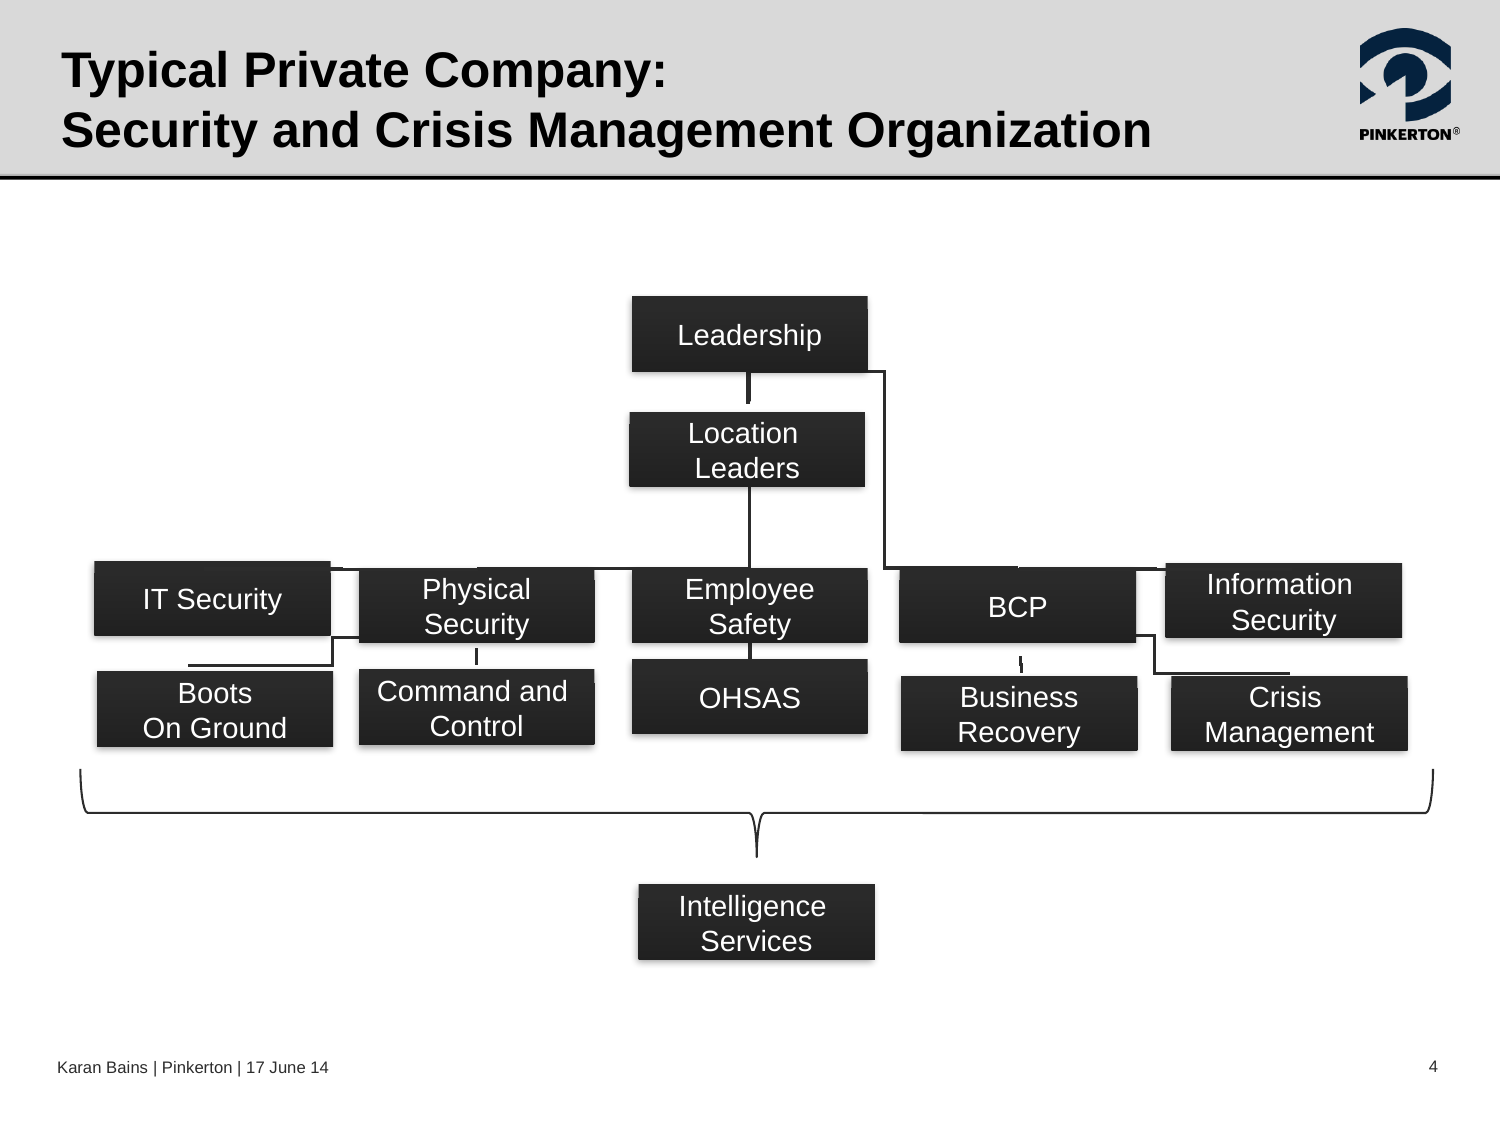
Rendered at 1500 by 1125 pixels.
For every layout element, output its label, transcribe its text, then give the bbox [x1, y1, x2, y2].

slide_number 4 [1044, 1048, 1454, 1069]
footer Karan Bains | Pinkerton | 17 June 14 [42, 1049, 1164, 1072]
text_box [80, 768, 1434, 858]
title Typical Private Company: Security and Crisis Management Organization [60, 20, 1254, 158]
picture [0, 0, 1500, 176]
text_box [96, 296, 1408, 751]
text_box Intelligence Services [638, 884, 875, 960]
text_box [60, 276, 1469, 965]
